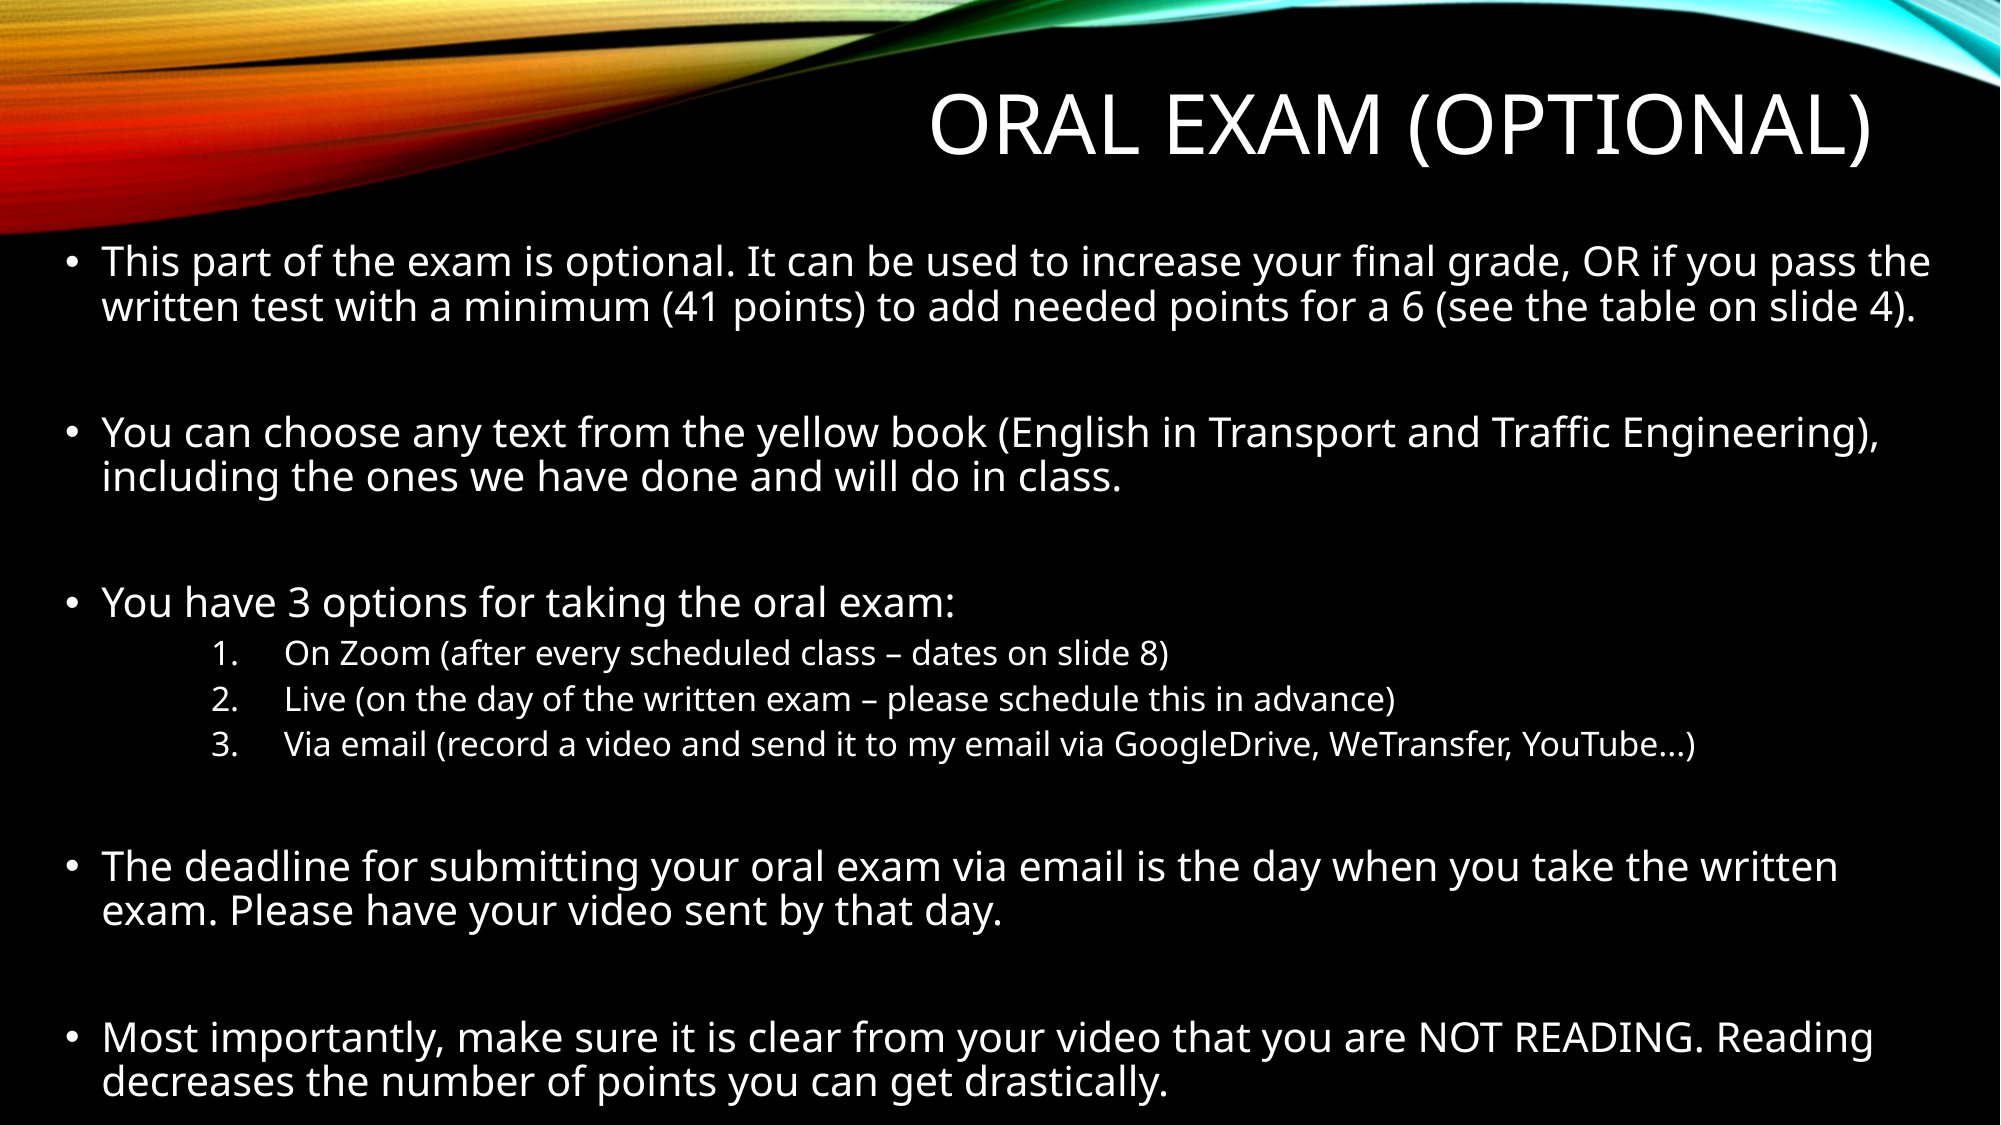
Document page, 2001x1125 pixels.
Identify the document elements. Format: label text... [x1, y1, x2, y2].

list This part of the exam is optional. It can be used to increase your final grade, OR if you pass the written test with a minimum (41 points) to add needed points for a 6 (see the table on slide 4). You can choose any text from the yellow book (English in Transport and Traffic Engineering), including the ones we have done and will do in class. You have 3 options for taking the oral exam: On Zoom (after every scheduled class – dates on slide 8) Live (on the day of the written exam – please schedule this in advance) Via email (record a video and send it to my email via GoogleDrive, WeTransfer, YouTube...) The deadline for submitting your oral exam via email is the day when you take the written exam. Please have your video sent by that day. Most importantly, make sure it is clear from your video that you are NOT READING. Reading decreases the number of points you can get drastically. [50, 233, 1977, 1125]
picture [0, 0, 2000, 237]
title Oral exam (optional) [474, 21, 1888, 233]
